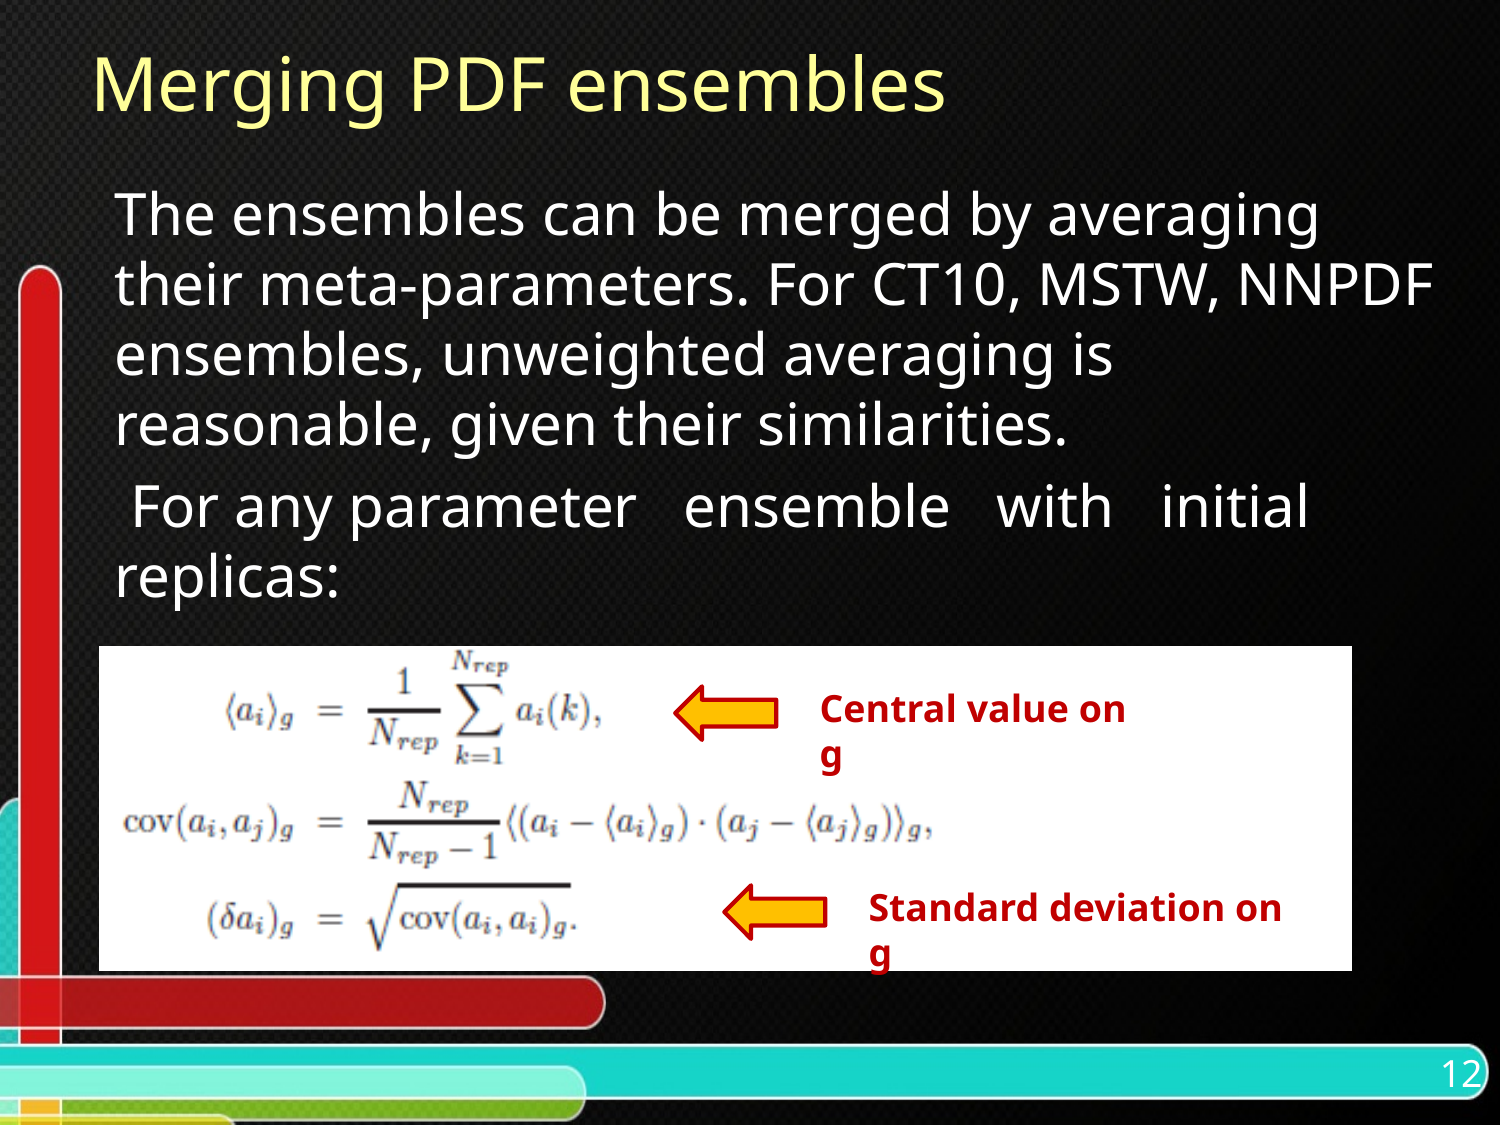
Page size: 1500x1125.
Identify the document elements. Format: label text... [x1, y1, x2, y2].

picture [0, 0, 1500, 1125]
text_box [99, 646, 1353, 972]
title Merging PDF ensembles [75, 24, 1425, 138]
